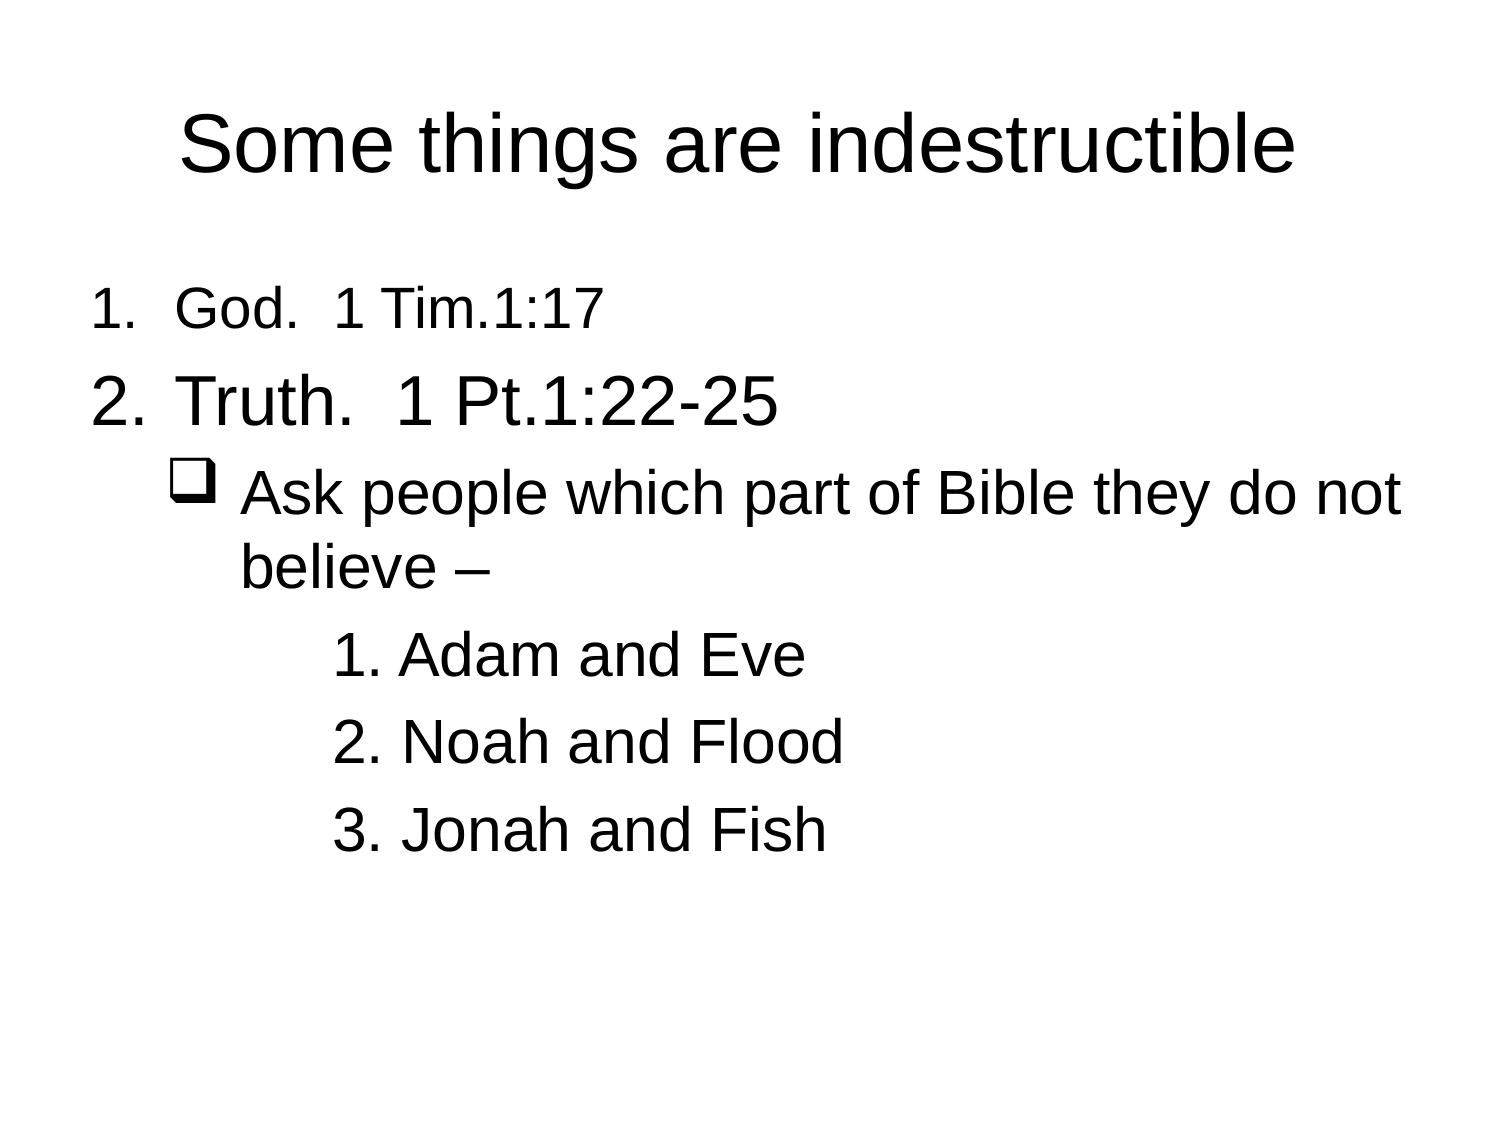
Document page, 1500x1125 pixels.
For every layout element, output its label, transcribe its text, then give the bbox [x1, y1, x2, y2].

list God. 1 Tim.1:17 Truth. 1 Pt.1:22-25 Ask people which part of Bible they do not believe – 1. Adam and Eve 2. Noah and Flood 3. Jonah and Fish [75, 262, 1425, 1005]
title Some things are indestructible [75, 45, 1425, 233]
